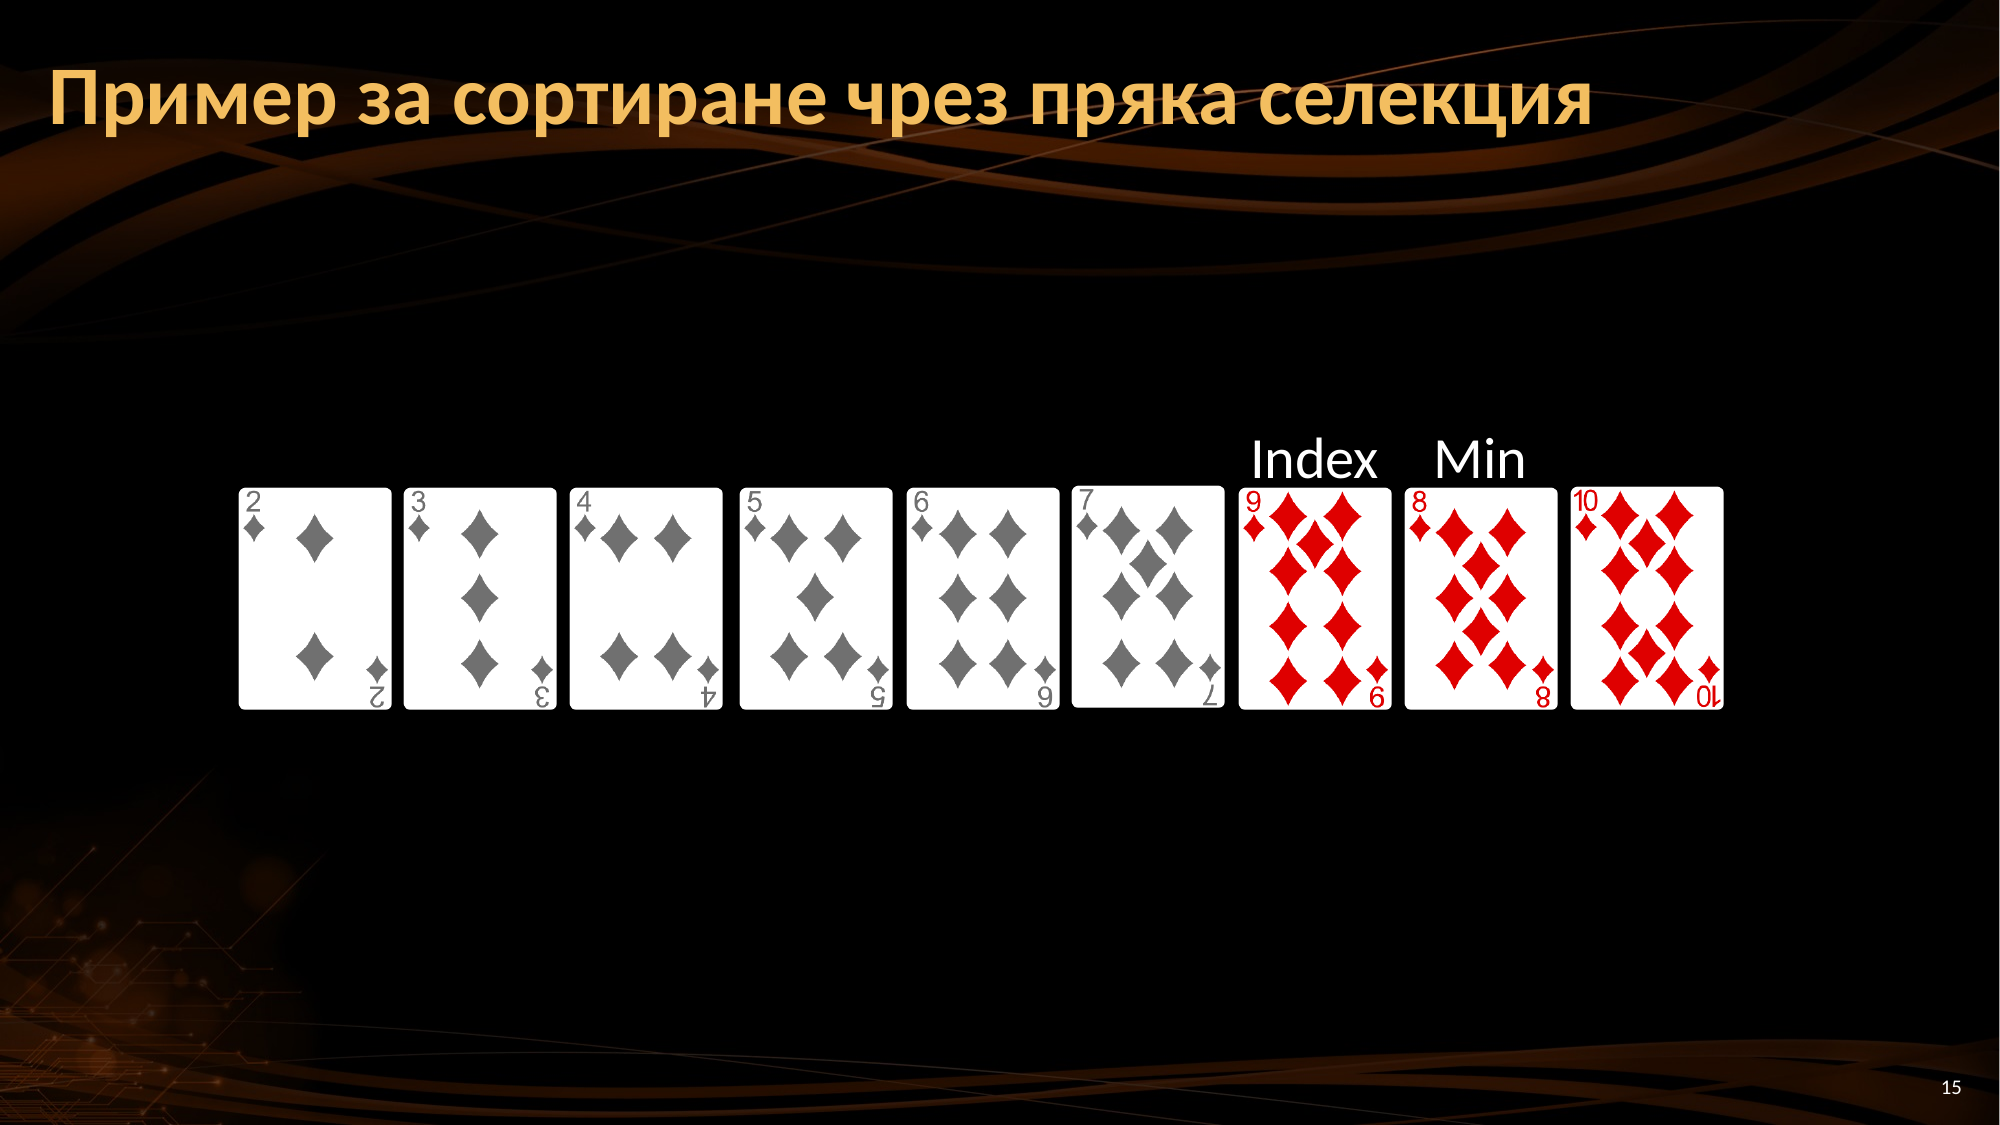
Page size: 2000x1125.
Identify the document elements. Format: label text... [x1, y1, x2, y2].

picture [0, 0, 2000, 1125]
text_box Min [1419, 412, 1543, 487]
slide_number 15 [1897, 1070, 1968, 1103]
text_box Index [1235, 412, 1395, 498]
title Пример за сортиране чрез пряка селекция [30, 6, 1968, 189]
